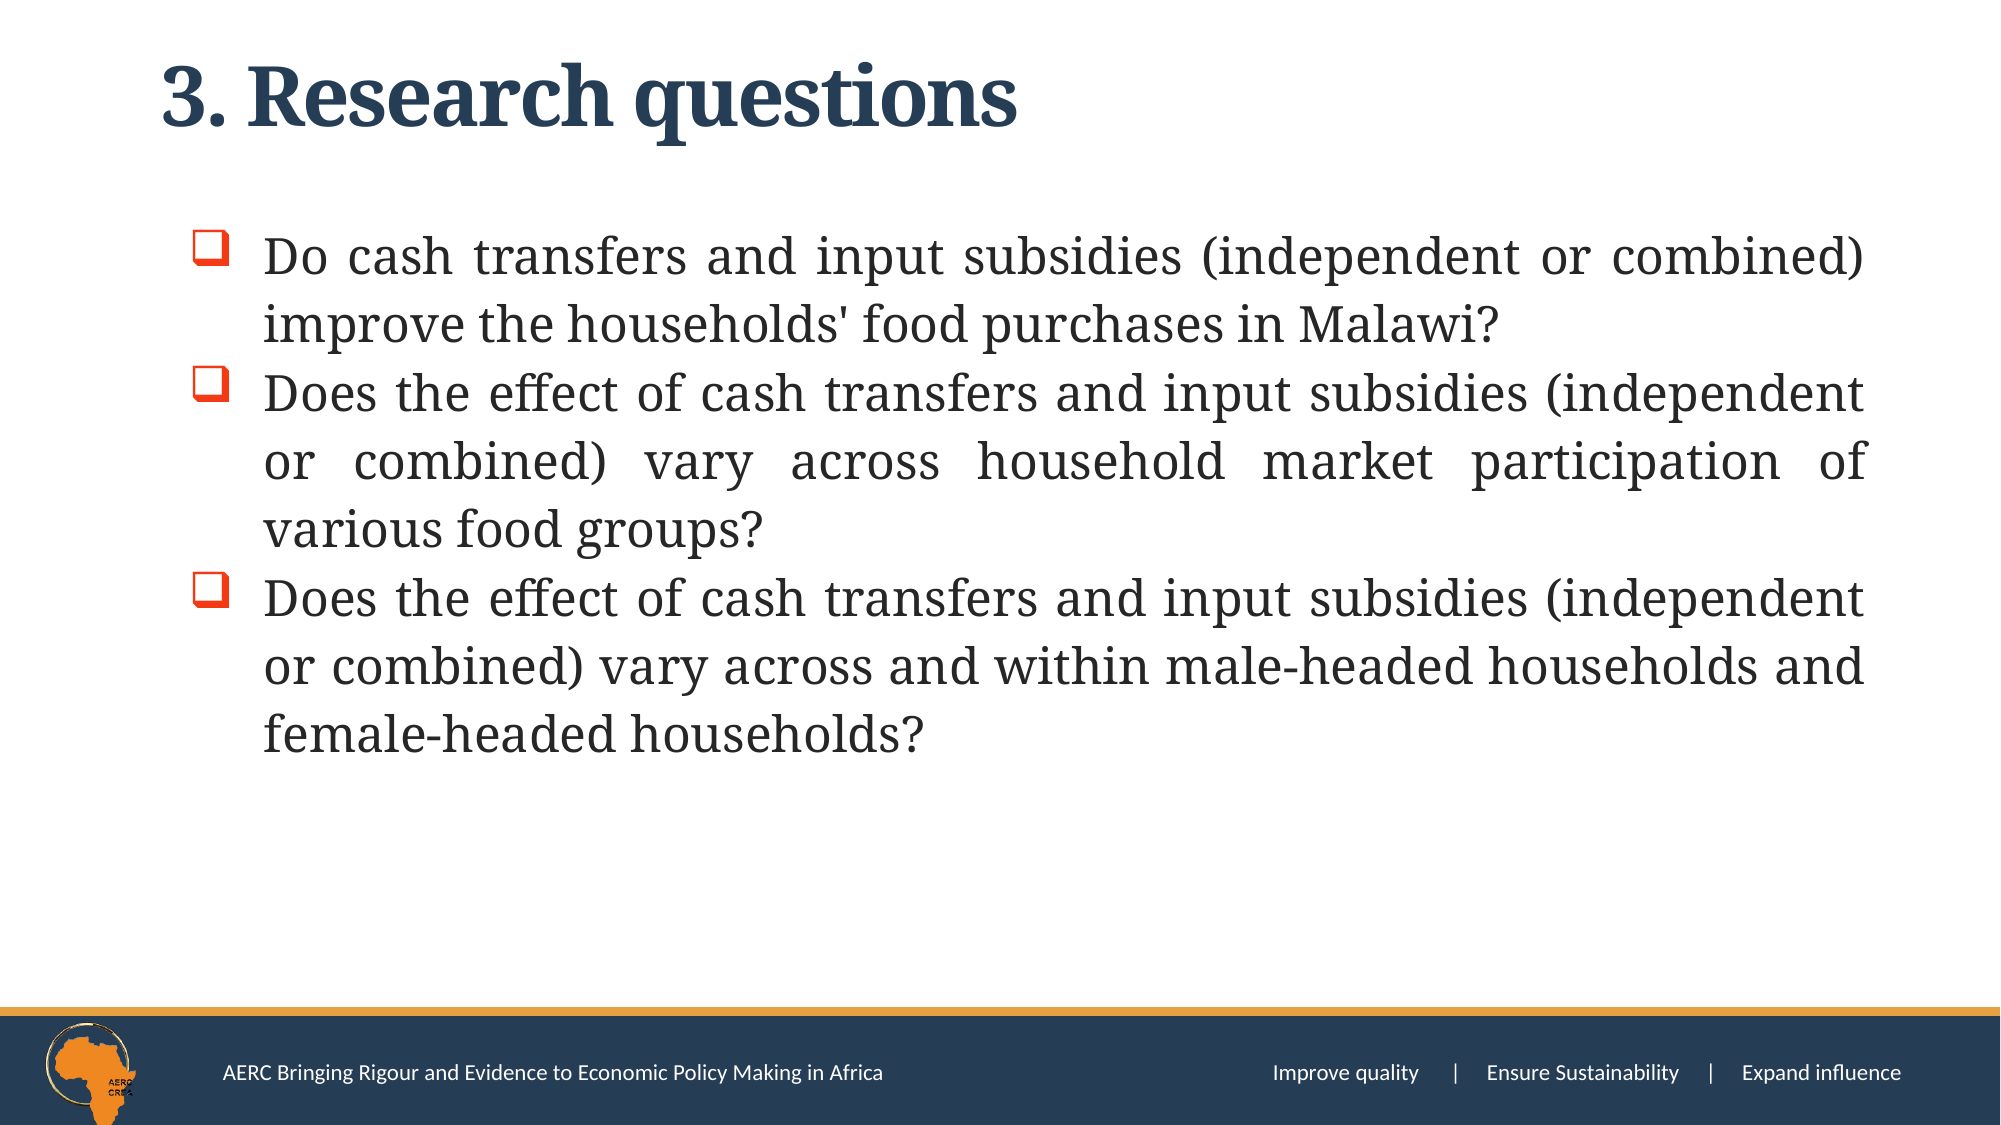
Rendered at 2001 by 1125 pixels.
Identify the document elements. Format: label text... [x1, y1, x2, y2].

text_box 3. Research questions [146, 51, 1872, 193]
text_box Do cash transfers and input subsidies (independent or combined) improve the households' food purchases in Malawi? Does the effect of cash transfers and input subsidies (independent or combined) vary across household market participation of various food groups? Does the effect of cash transfers and input subsidies (independent or combined) vary across and within male-headed households and female-headed households? [137, 208, 1881, 771]
